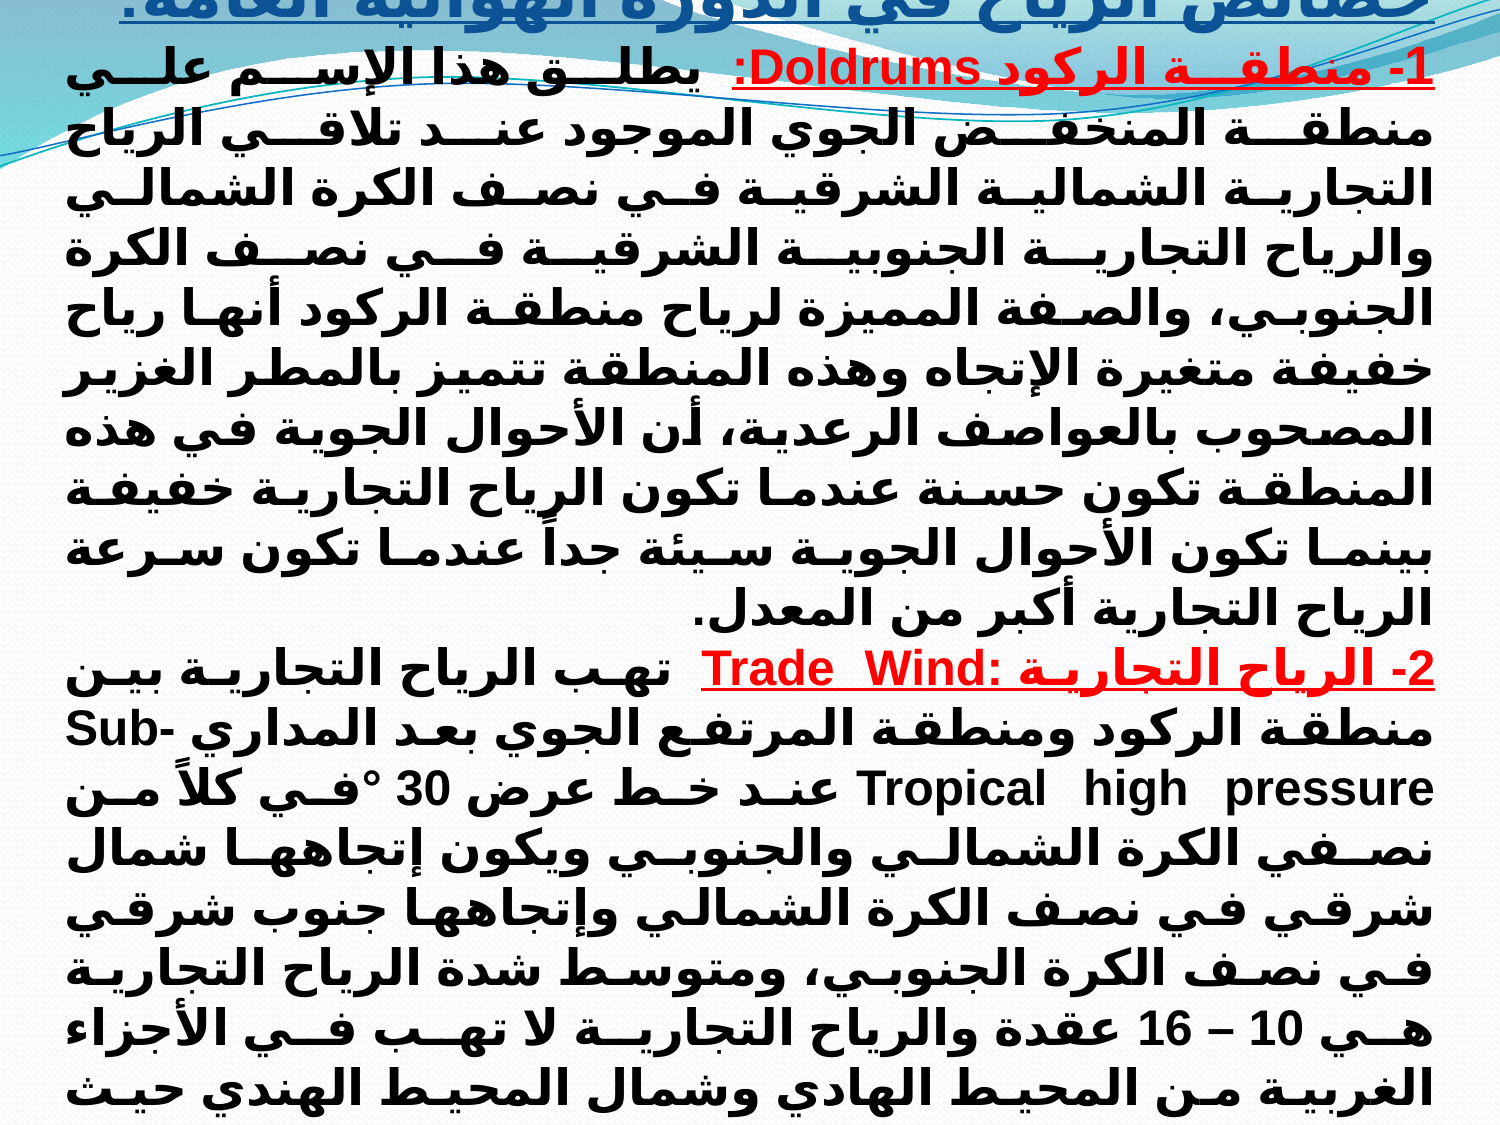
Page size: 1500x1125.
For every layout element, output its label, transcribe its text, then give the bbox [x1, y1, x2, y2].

text_box خصائص الرياح في الدورة الهوائية العامة: 1- منطقة الركود Doldrums: يطلق هذا الإسم علي منطقة المنخفض الجوي الموجود عند تلاقي الرياح التجارية الشمالية الشرقية في نصف الكرة الشمالي والرياح التجارية الجنوبية الشرقية في نصف الكرة الجنوبي، والصفة المميزة لرياح منطقة الركود أنها رياح خفيفة متغيرة الإتجاه وهذه المنطقة تتميز بالمطر الغزير المصحوب بالعواصف الرعدية، أن الأحوال الجوية في هذه المنطقة تكون حسنة عندما تكون الرياح التجارية خفيفة بينما تكون الأحوال الجوية سيئة جداً عندما تكون سرعة الرياح التجارية أكبر من المعدل. 2- الرياح التجارية :Trade Wind تهب الرياح التجارية بين منطقة الركود ومنطقة المرتفع الجوي بعد المداري Sub-Tropical high pressure عند خط عرض 30 °في كلاً من نصفي الكرة الشمالي والجنوبي ويكون إتجاهها شمال شرقي في نصف الكرة الشمالي وإتجاهها جنوب شرقي في نصف الكرة الجنوبي، ومتوسط شدة الرياح التجارية هي 10 – 16 عقدة والرياح التجارية لا تهب في الأجزاء الغربية من المحيط الهادي وشمال المحيط الهندي حيث يحل محلها الرياح الموسمية [50, 0, 1450, 1125]
